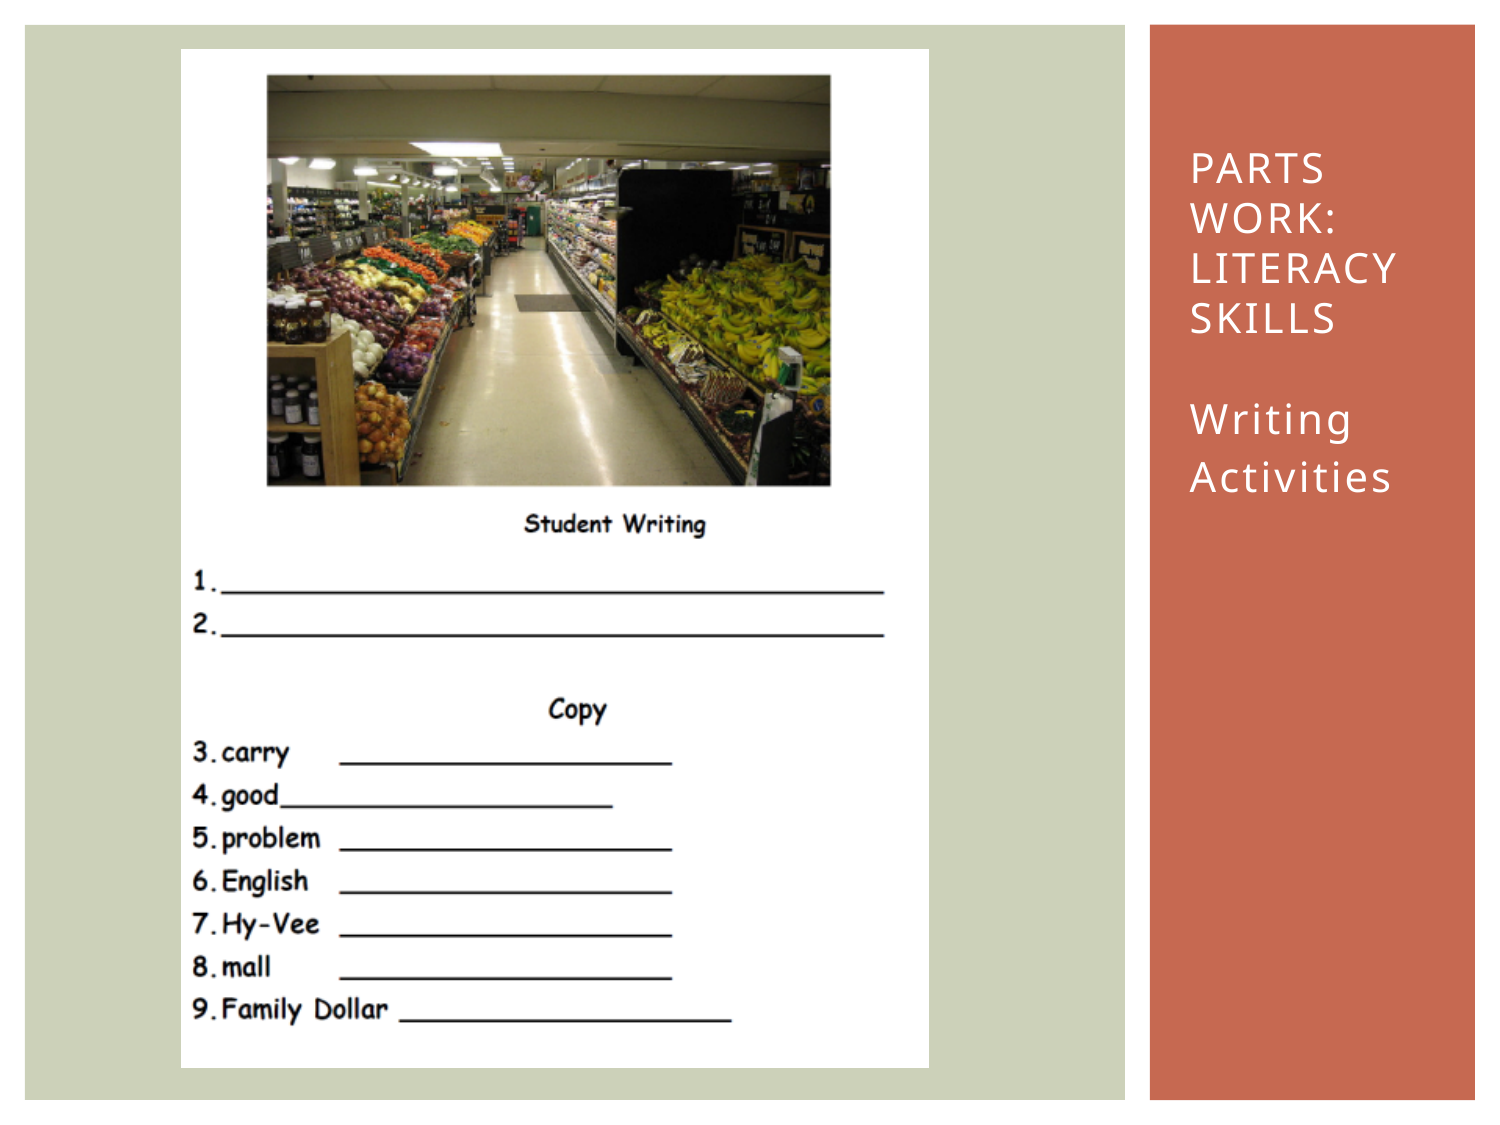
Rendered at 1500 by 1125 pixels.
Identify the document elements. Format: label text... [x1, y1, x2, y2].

title Parts Work: literacy skills [1174, 75, 1500, 350]
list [180, 49, 929, 1069]
list Writing Activities [1174, 350, 1449, 812]
